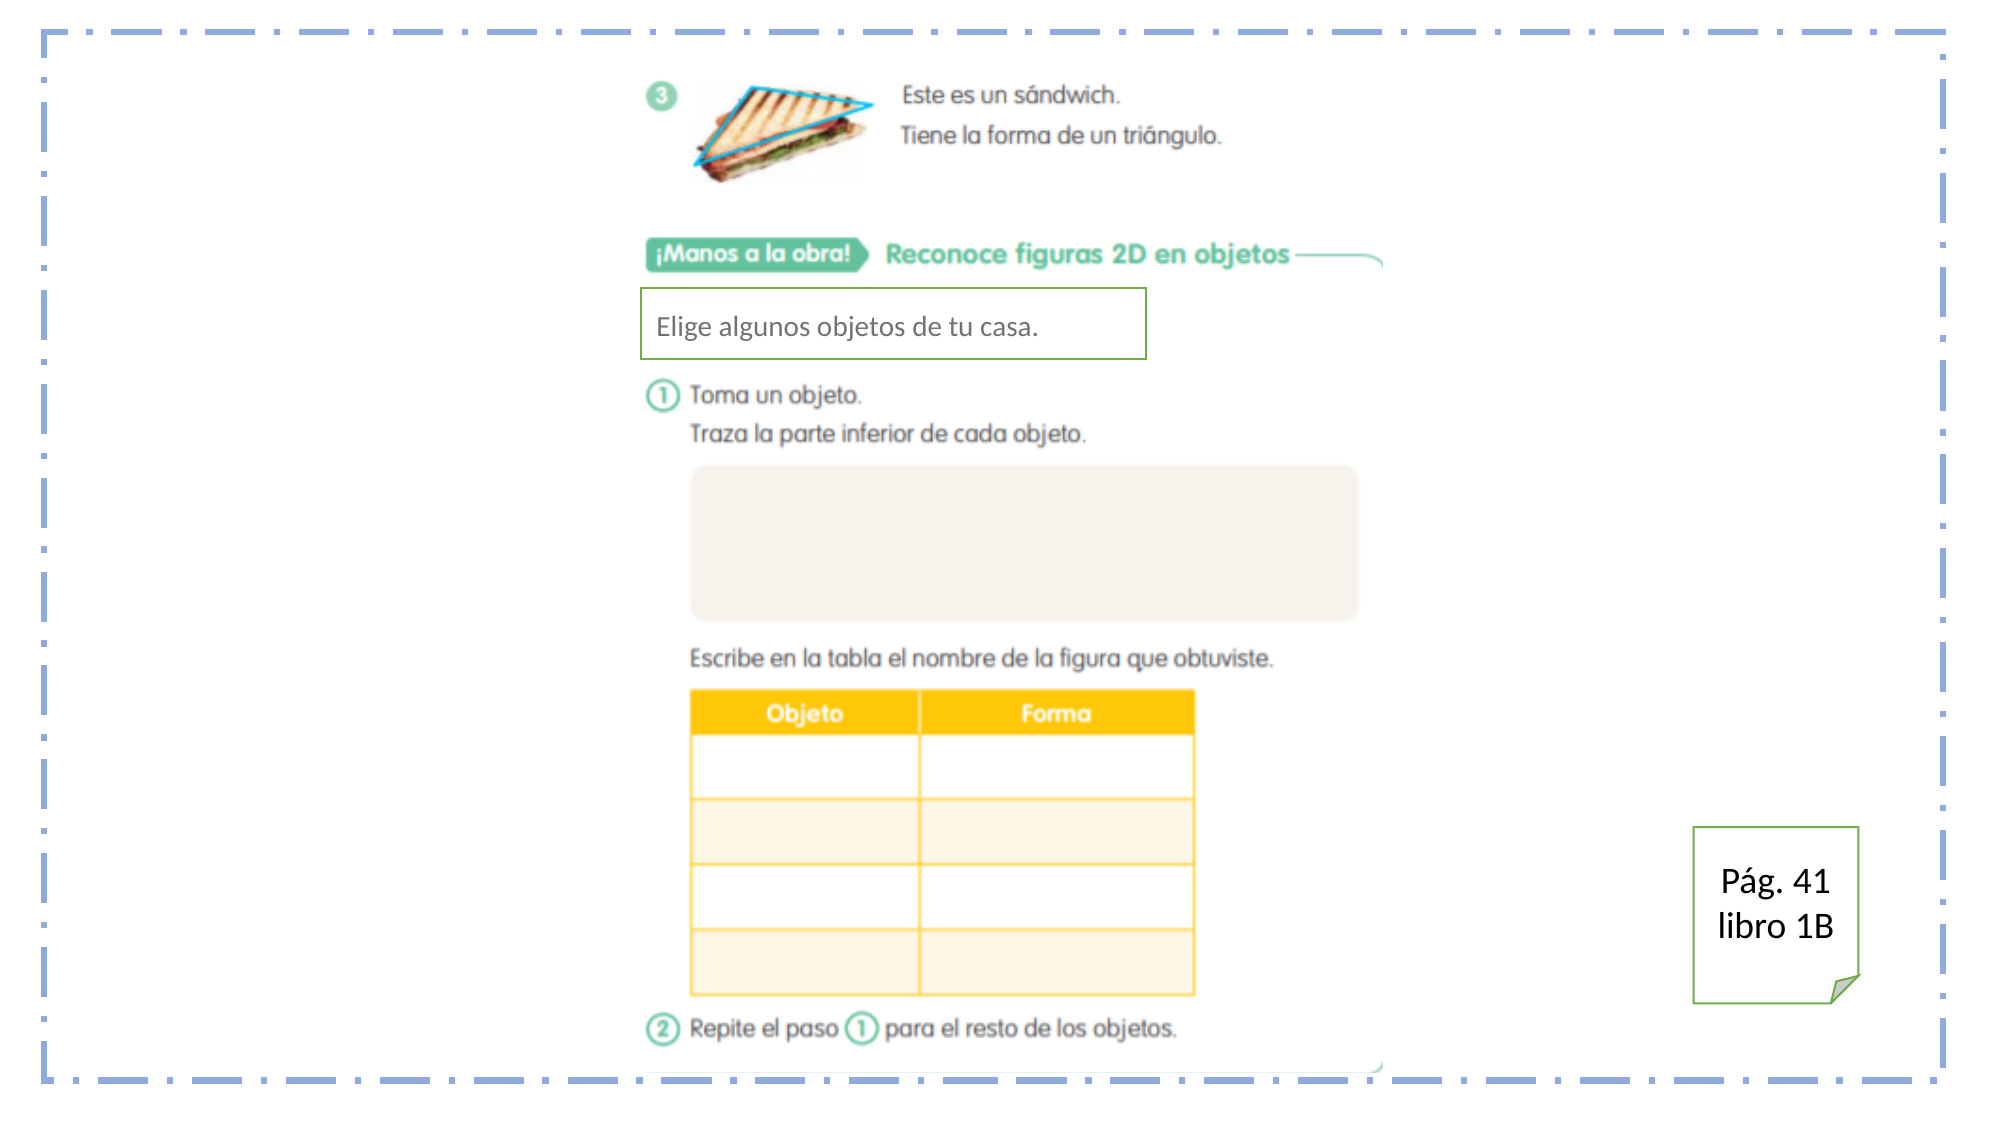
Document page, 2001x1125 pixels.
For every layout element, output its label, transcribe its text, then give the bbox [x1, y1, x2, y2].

text_box Pág. 41 libro 1B [1692, 826, 1862, 1005]
picture [603, 52, 1383, 1073]
text_box [43, 31, 1944, 1082]
